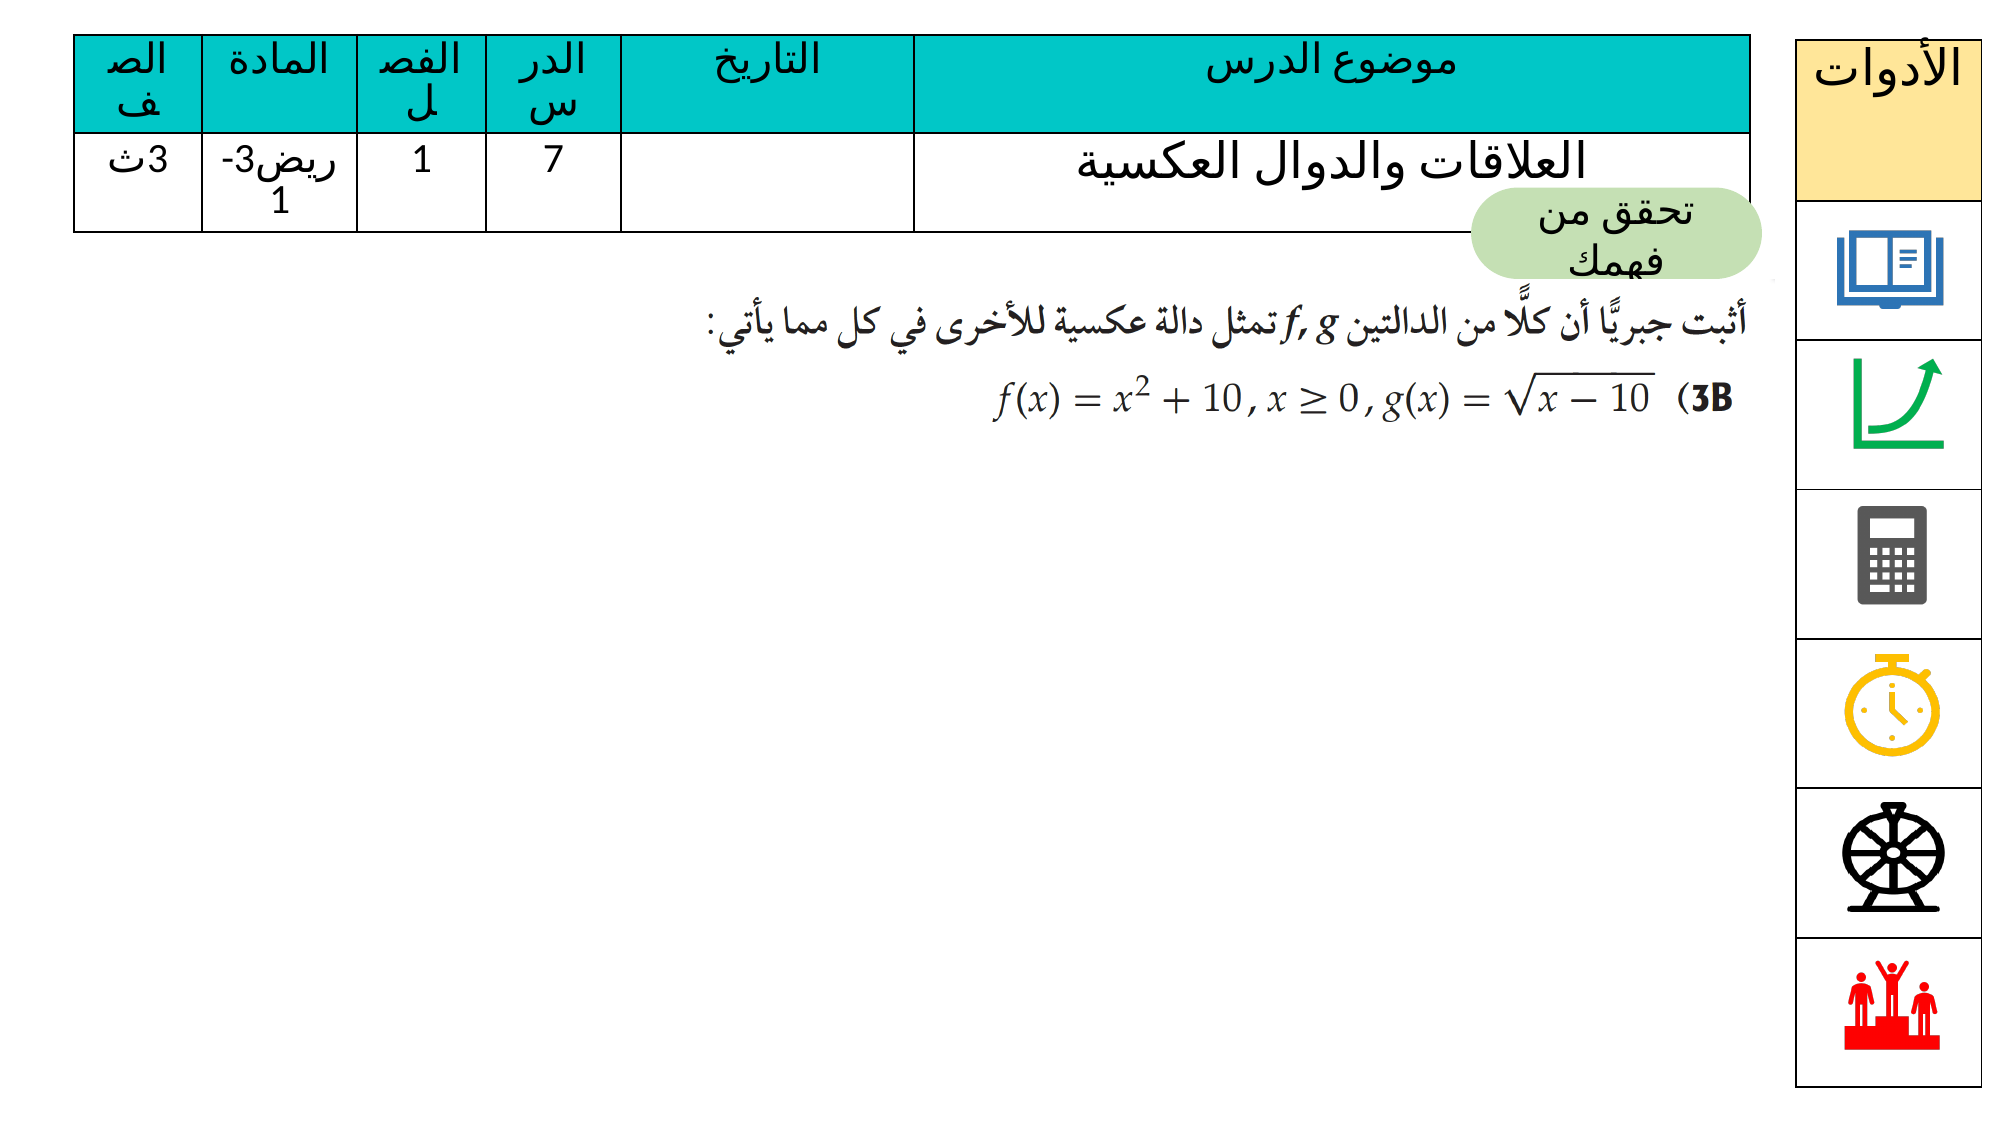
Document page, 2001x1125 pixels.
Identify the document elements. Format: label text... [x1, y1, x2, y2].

picture [1833, 496, 1951, 614]
picture [1827, 802, 1961, 912]
picture [1835, 948, 1949, 1062]
picture [225, 279, 1775, 458]
picture [1832, 211, 1948, 327]
picture [1825, 642, 1959, 768]
picture [1835, 340, 1962, 467]
text_box تحقق من فهمك [1470, 186, 1764, 279]
